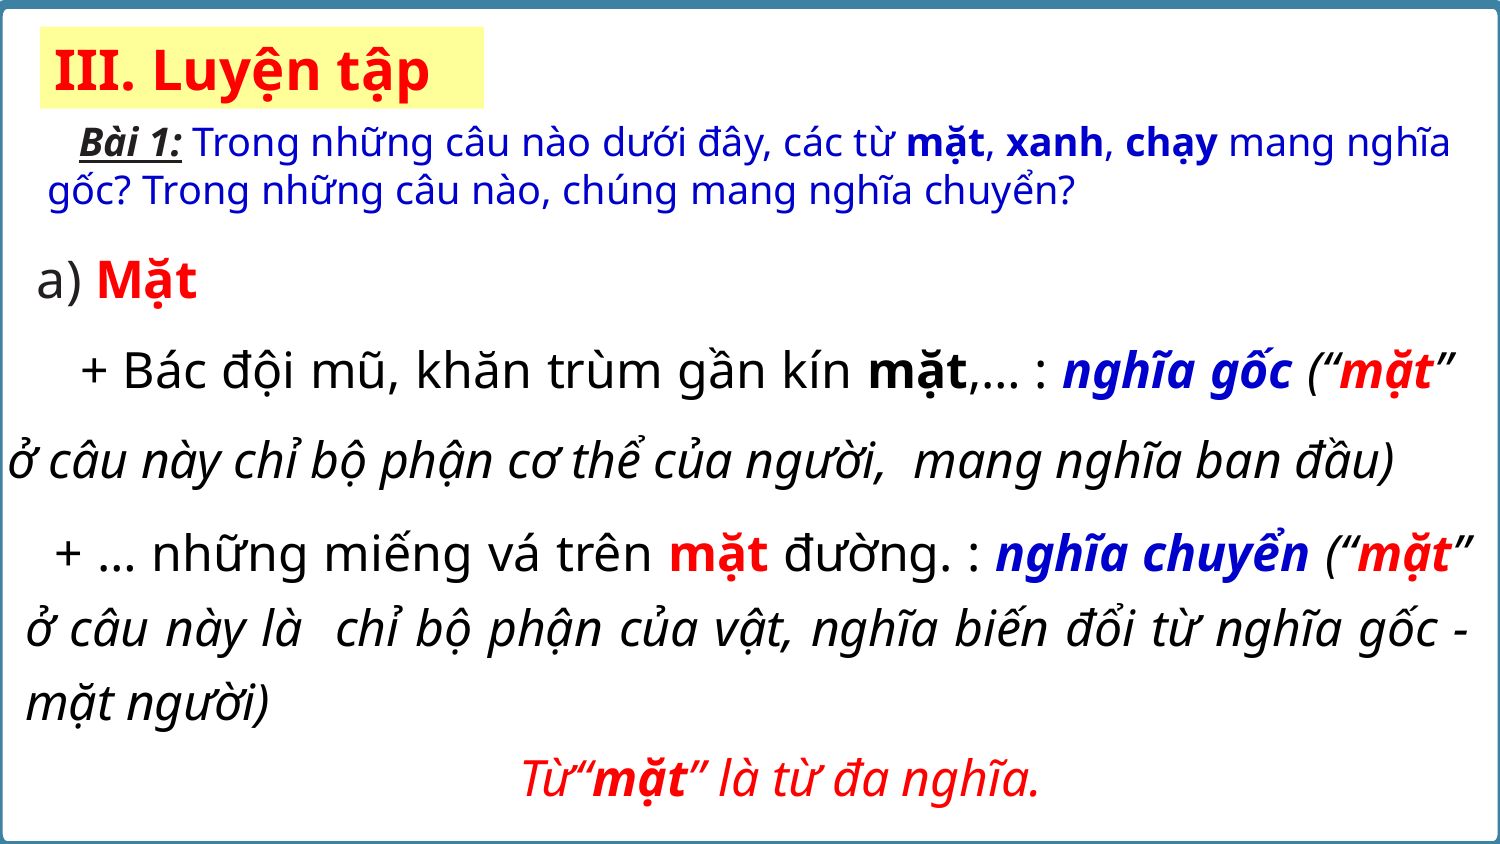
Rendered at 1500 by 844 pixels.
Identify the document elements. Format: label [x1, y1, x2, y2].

text_box [0, 4, 1500, 844]
